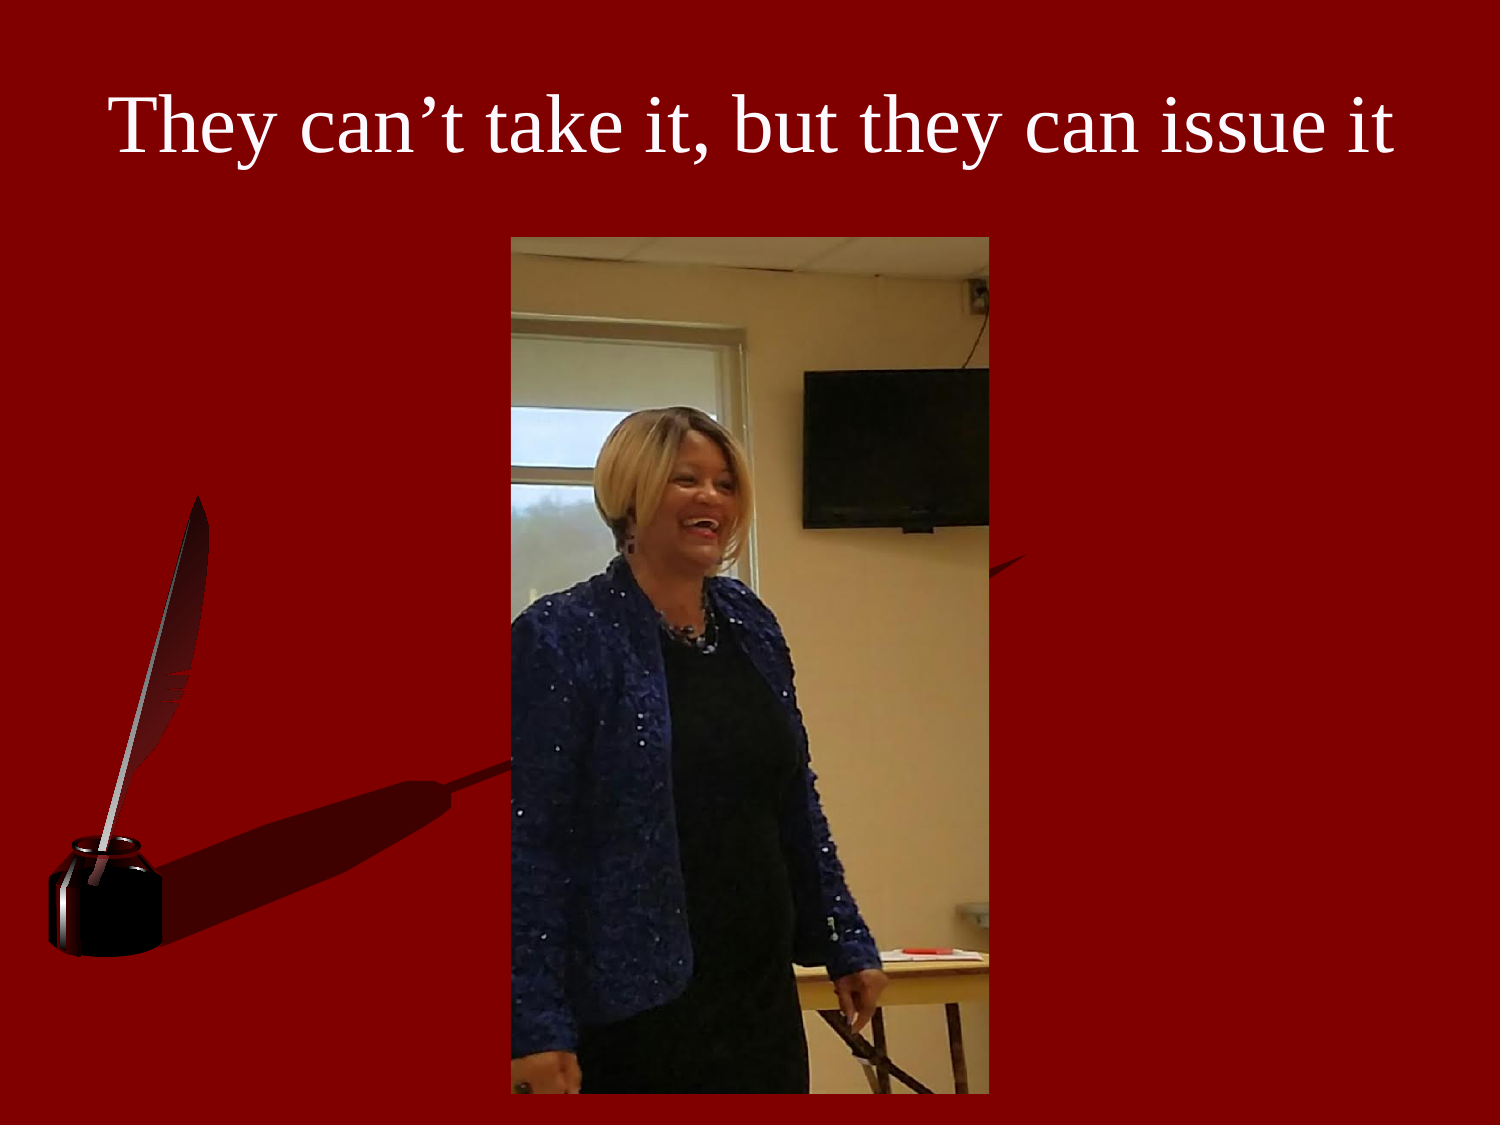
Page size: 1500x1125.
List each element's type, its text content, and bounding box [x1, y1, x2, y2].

title They can’t take it, but they can issue it [29, 20, 1474, 218]
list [510, 237, 990, 1094]
